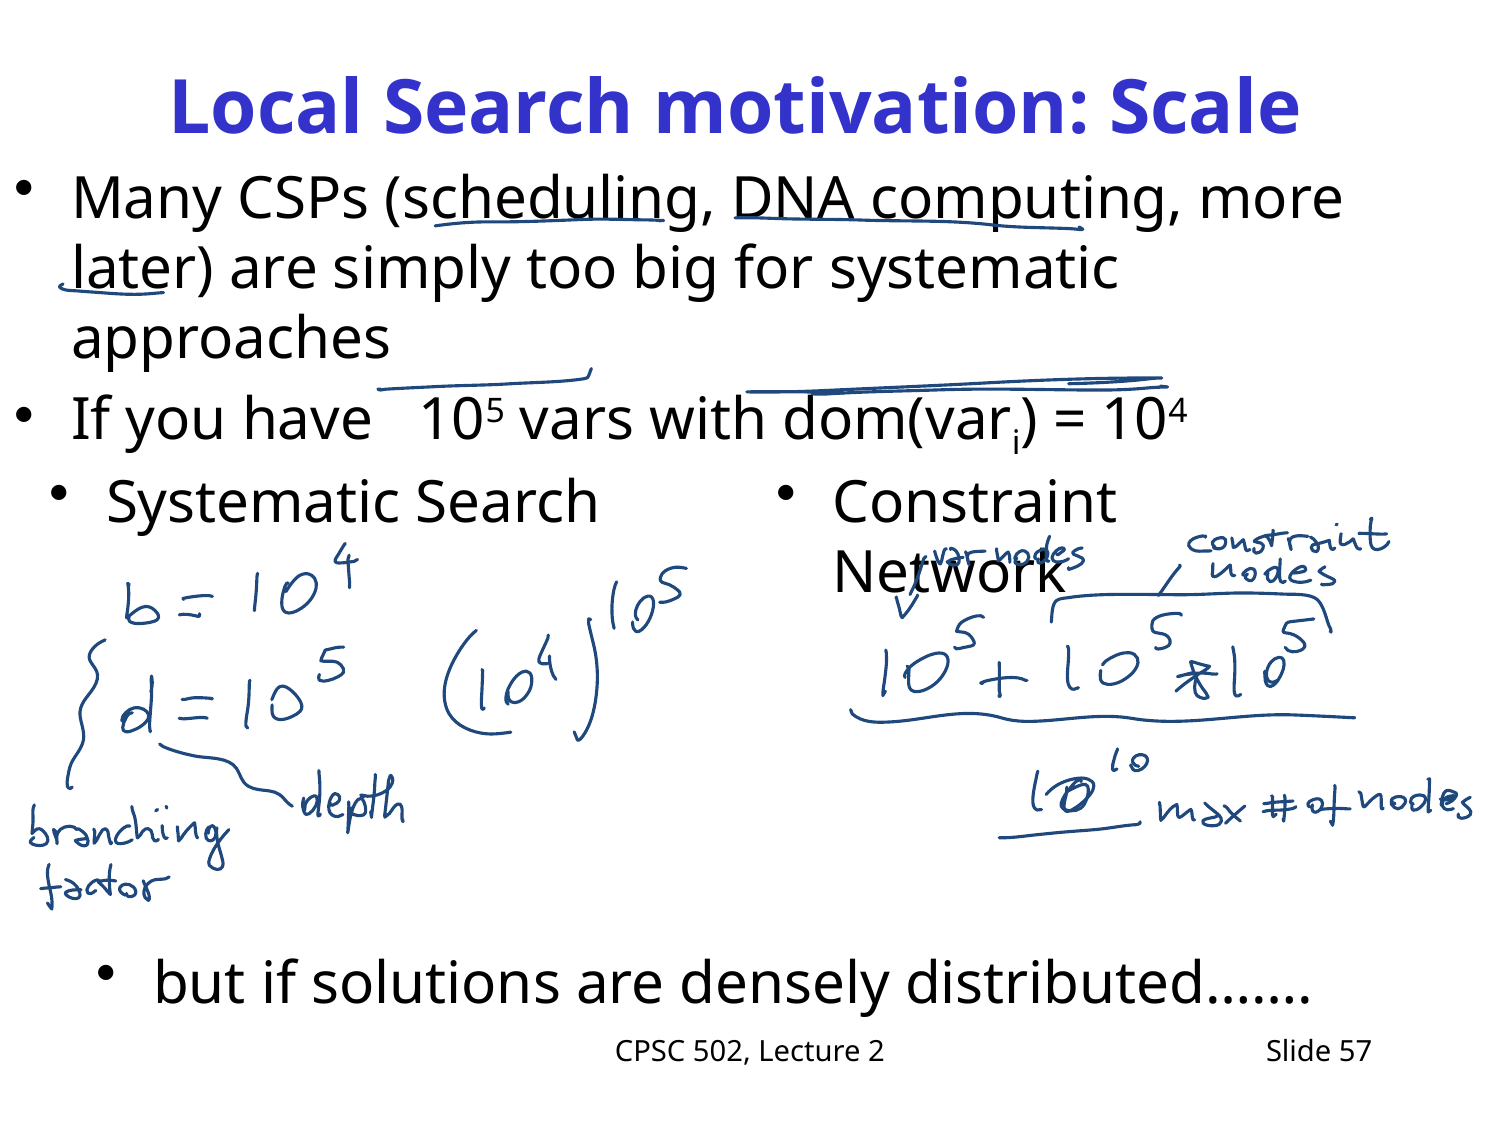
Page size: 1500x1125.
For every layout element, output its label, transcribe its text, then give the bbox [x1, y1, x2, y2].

footer CPSC 502, Lecture 2 [512, 1057, 988, 1101]
title Local Search motivation: Scale [34, 46, 1436, 152]
text_box Constraint Network [761, 456, 1348, 551]
text_box but if solutions are densely distributed……. [82, 937, 1454, 1057]
text_box Systematic Search [35, 456, 621, 551]
text_box Many CSPs (scheduling, DNA computing, more later) are simply too big for systematic approaches If you have 105 vars with dom(vari) = 104 [0, 152, 1465, 457]
slide_number Slide 57 [1074, 1057, 1388, 1101]
